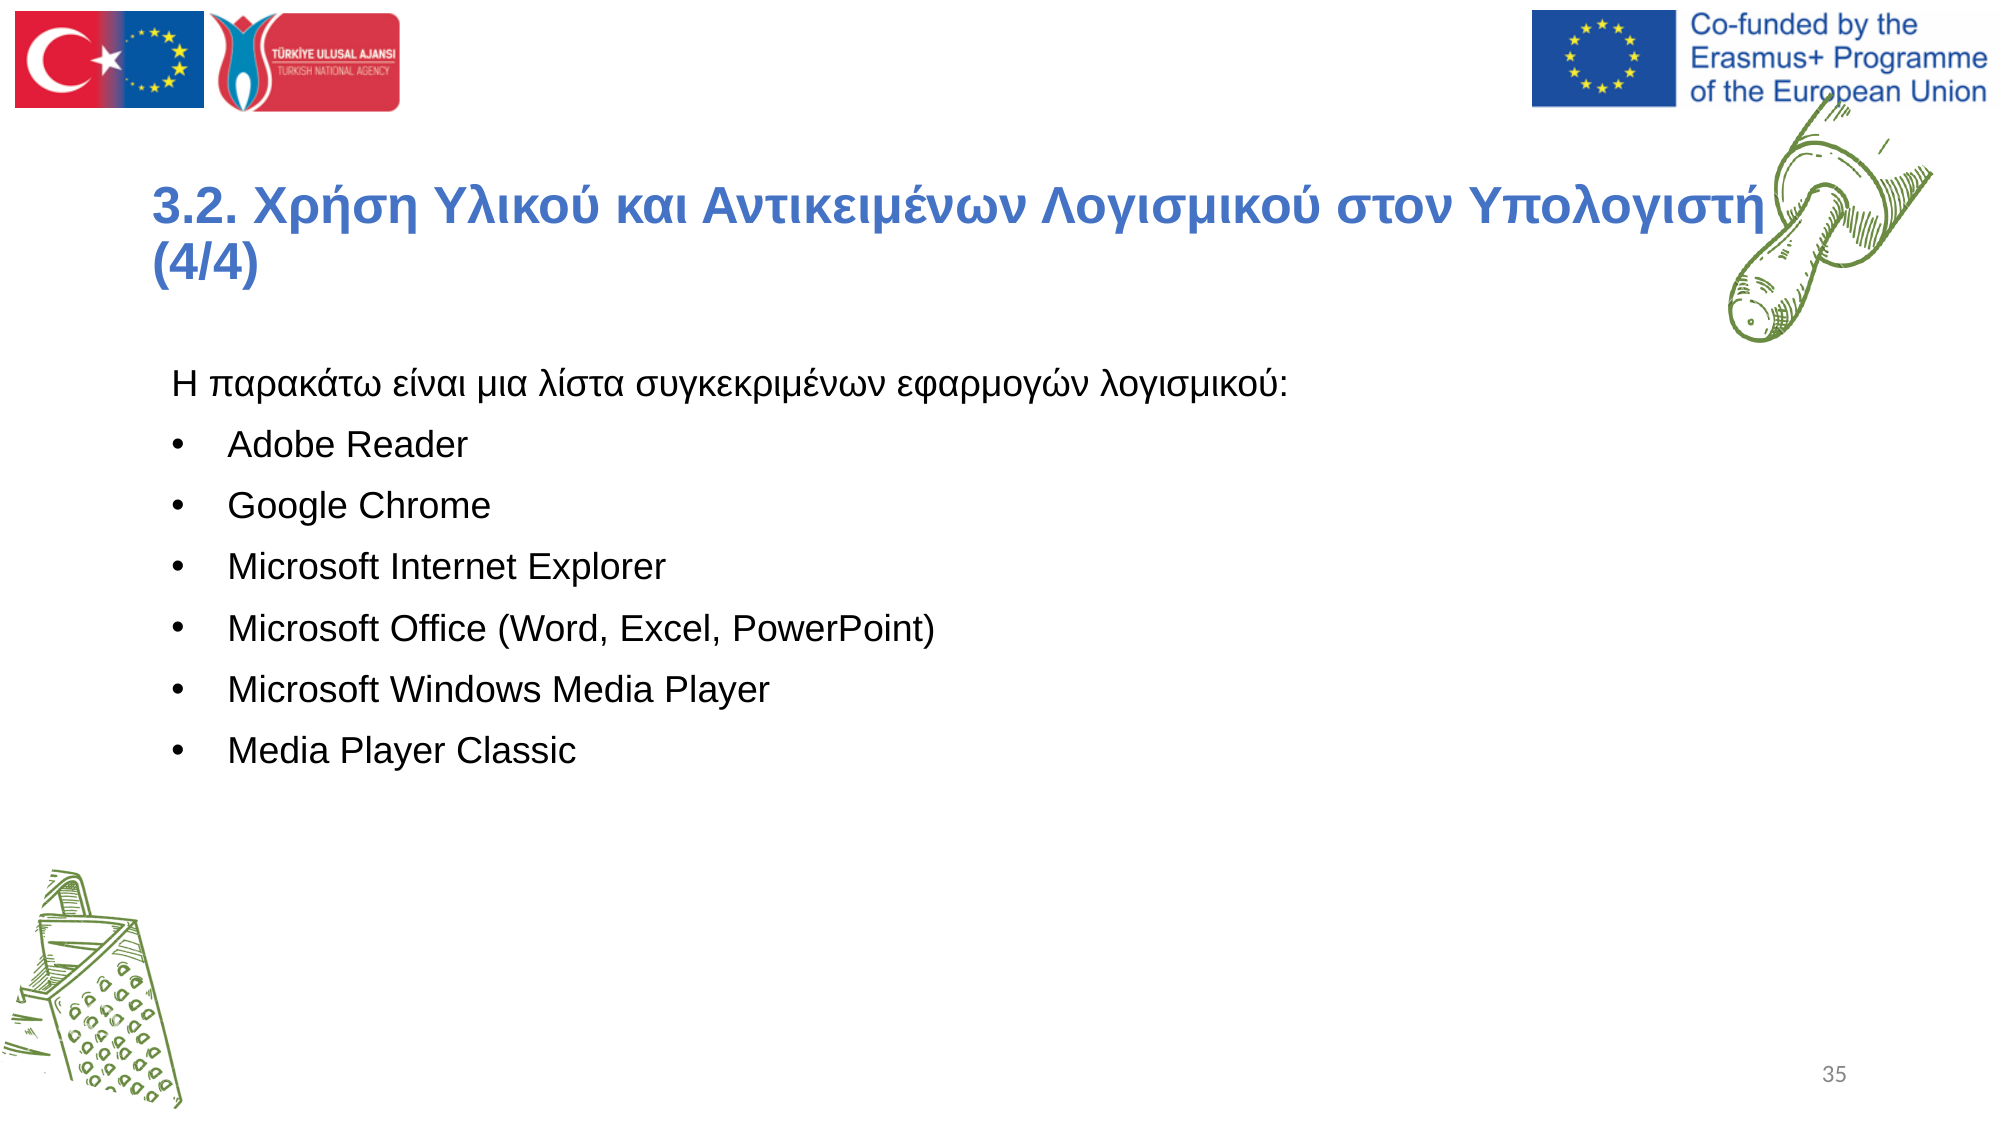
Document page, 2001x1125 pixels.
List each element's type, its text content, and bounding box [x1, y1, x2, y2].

slide_number ‹#› [1412, 1042, 1863, 1103]
list Η παρακάτω είναι μια λίστα συγκεκριμένων εφαρμογών λογισμικού: Adobe Reader Google Chrome Microsoft Internet Explorer Microsoft Office (Word, Excel, PowerPoint) Microsoft Windows Media Player Media Player Classic [137, 356, 1508, 1007]
picture [1532, 10, 2000, 418]
picture [0, 825, 267, 1125]
picture [15, 11, 204, 108]
picture [208, 8, 406, 118]
title 3.2. Χρήση Υλικού και Αντικειμένων Λογισμικού στον Υπολογιστή (4/4) [137, 118, 1863, 353]
